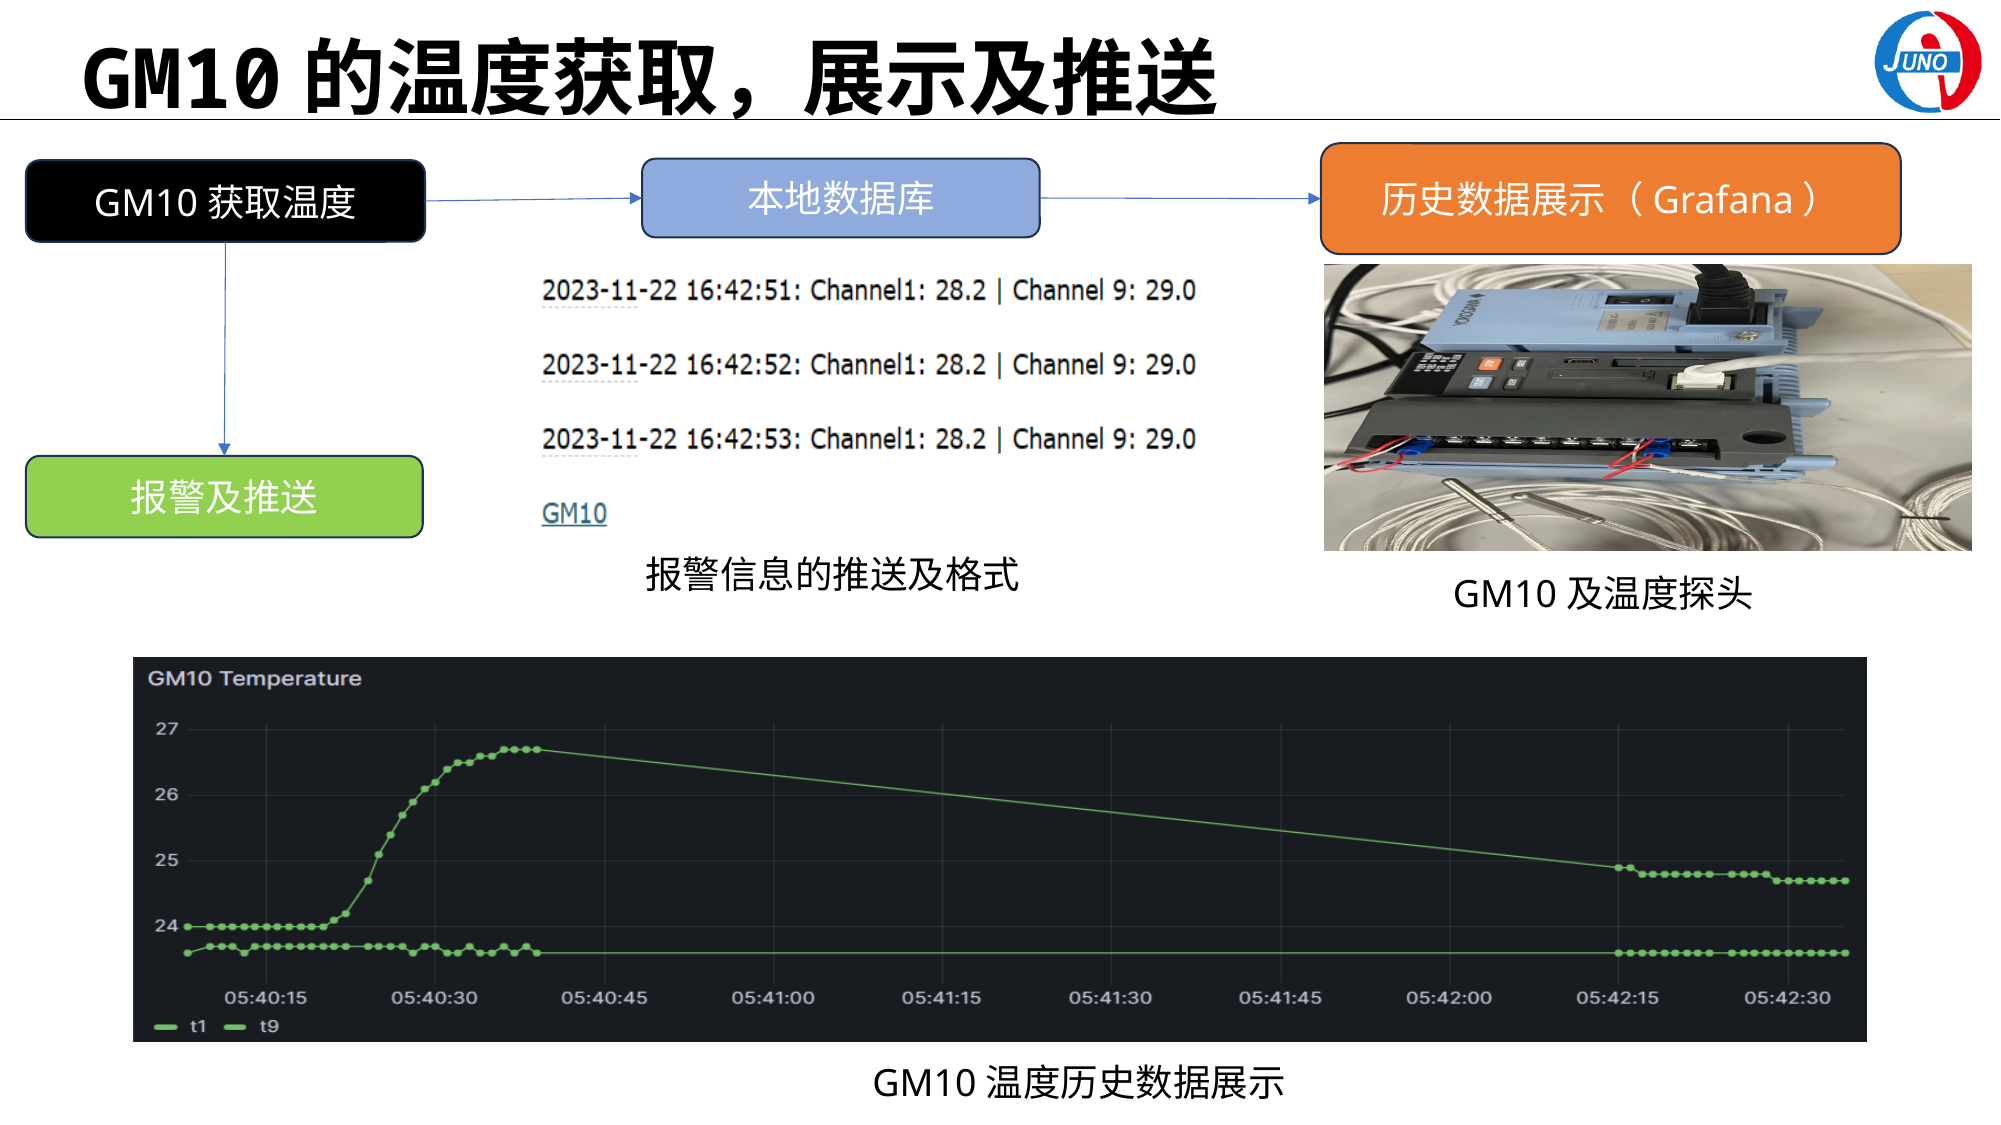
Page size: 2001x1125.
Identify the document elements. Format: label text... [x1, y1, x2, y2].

picture [1324, 264, 1972, 552]
text_box GM10温度历史数据展示 [857, 1051, 1304, 1112]
text_box GM10获取温度 [24, 159, 427, 243]
text_box 报警信息的推送及格式 [630, 552, 1205, 604]
text_box 报警及推送 [24, 454, 424, 539]
picture [1862, 0, 1991, 119]
title GM10的温度获取，展示及推送 [55, 0, 1800, 51]
picture [533, 275, 1244, 552]
text_box 本地数据库 [641, 157, 1041, 239]
text_box GM10及温度探头 [1438, 562, 1863, 623]
picture [133, 657, 1867, 1042]
text_box 历史数据展示（Grafana） [1319, 142, 1902, 256]
